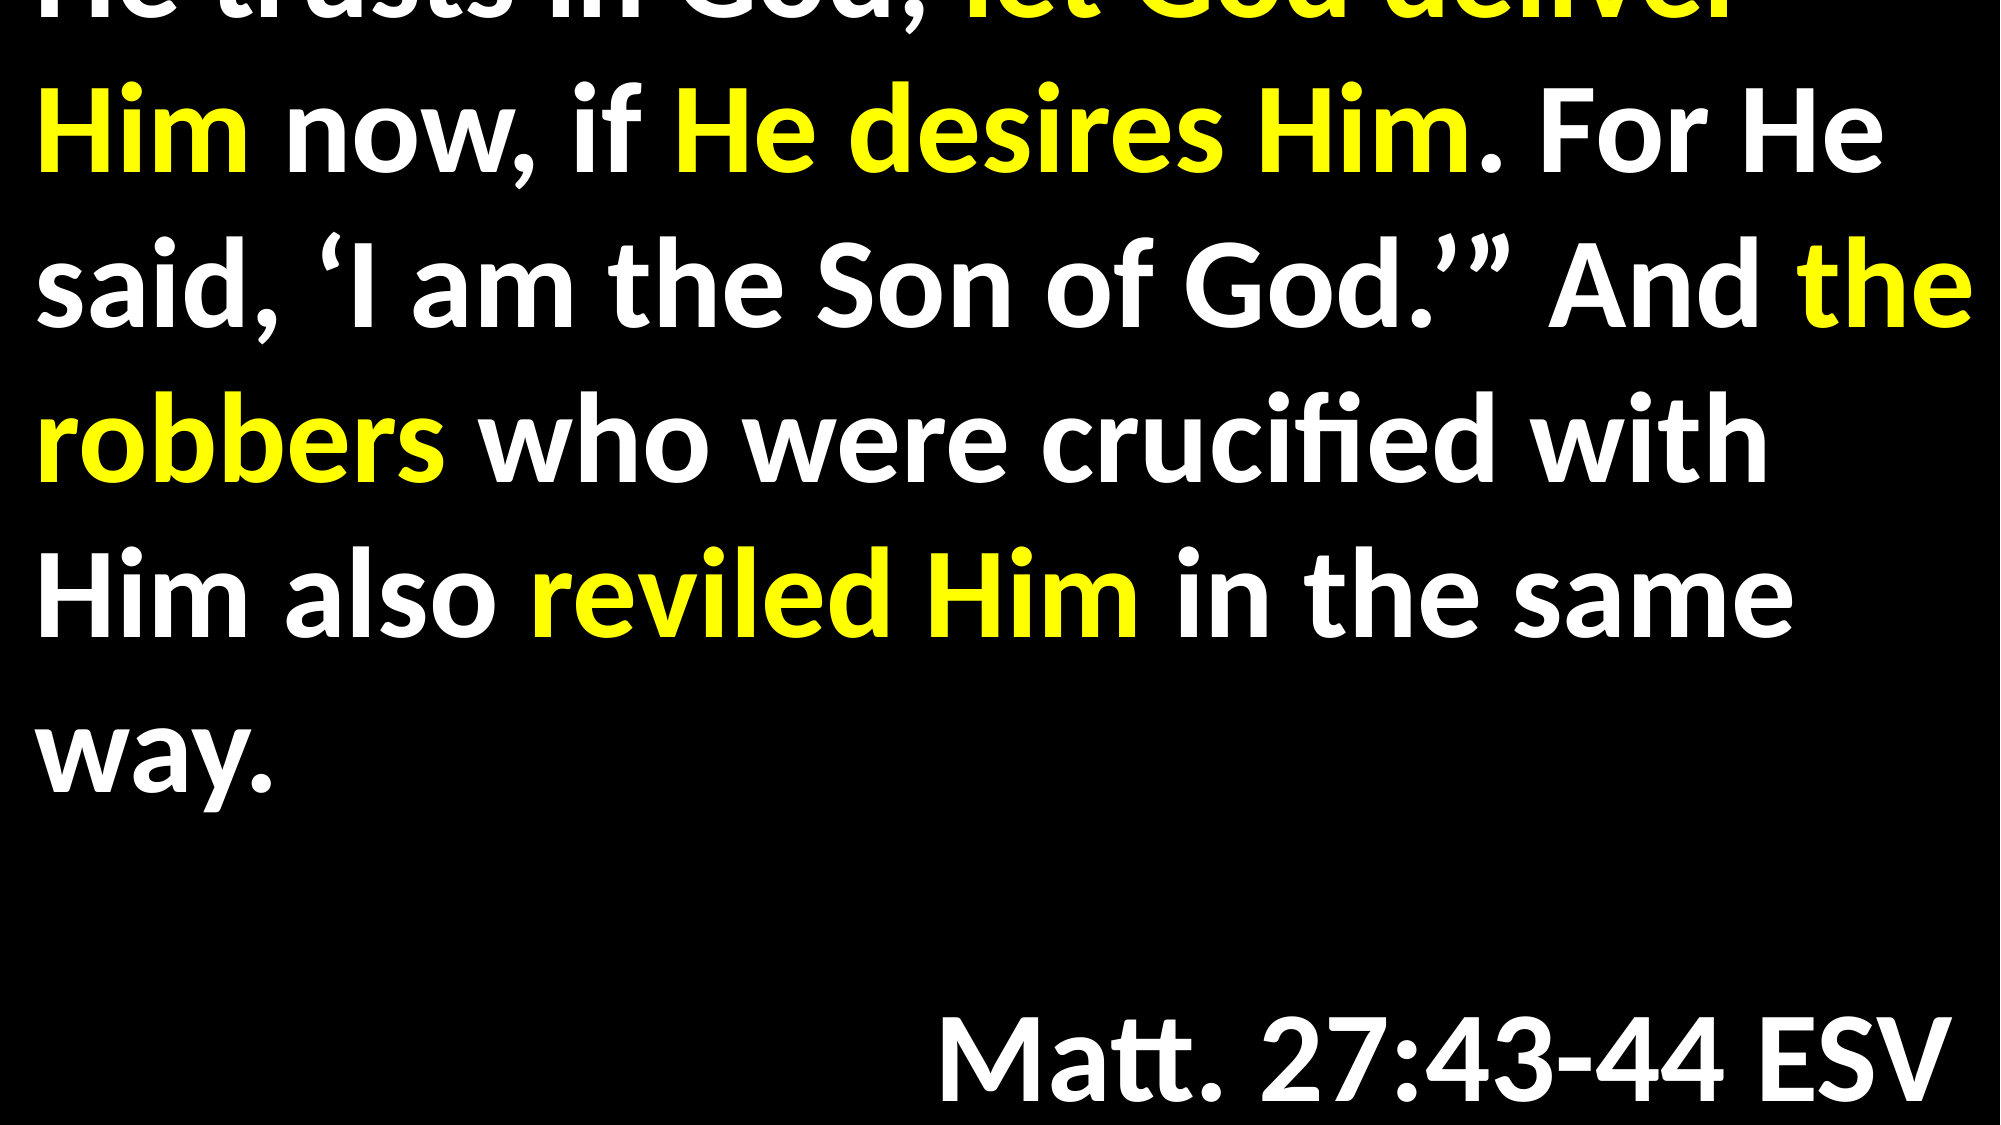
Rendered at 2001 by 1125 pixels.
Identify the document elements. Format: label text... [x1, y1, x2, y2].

list He trusts in God; let God deliver Him now, if He desires Him. For He said, ‘I am the Son of God.’” And the robbers who were crucified with Him also reviled Him in the same way. Matt. 27:43-44 ESV [0, 0, 2000, 1098]
